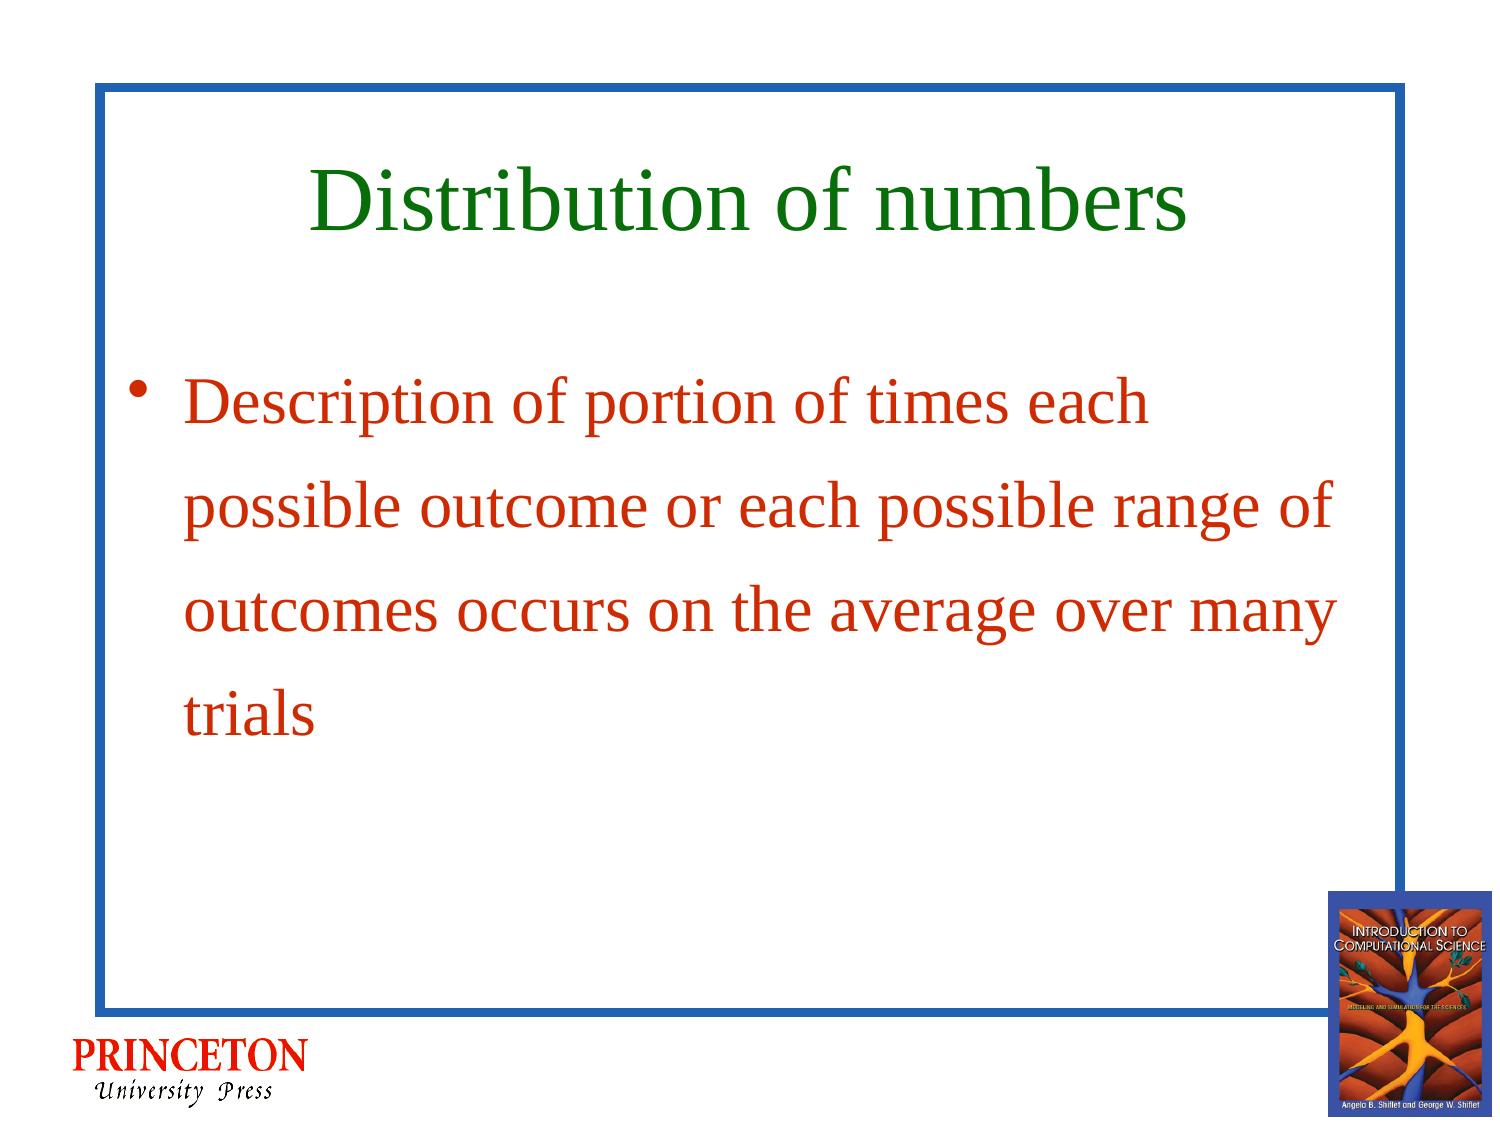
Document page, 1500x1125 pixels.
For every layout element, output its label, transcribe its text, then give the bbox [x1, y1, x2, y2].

title Distribution of numbers [112, 99, 1388, 288]
picture [1328, 891, 1492, 1117]
list Description of portion of times each possible outcome or each possible range of outcomes occurs on the average over many trials [112, 324, 1388, 1001]
